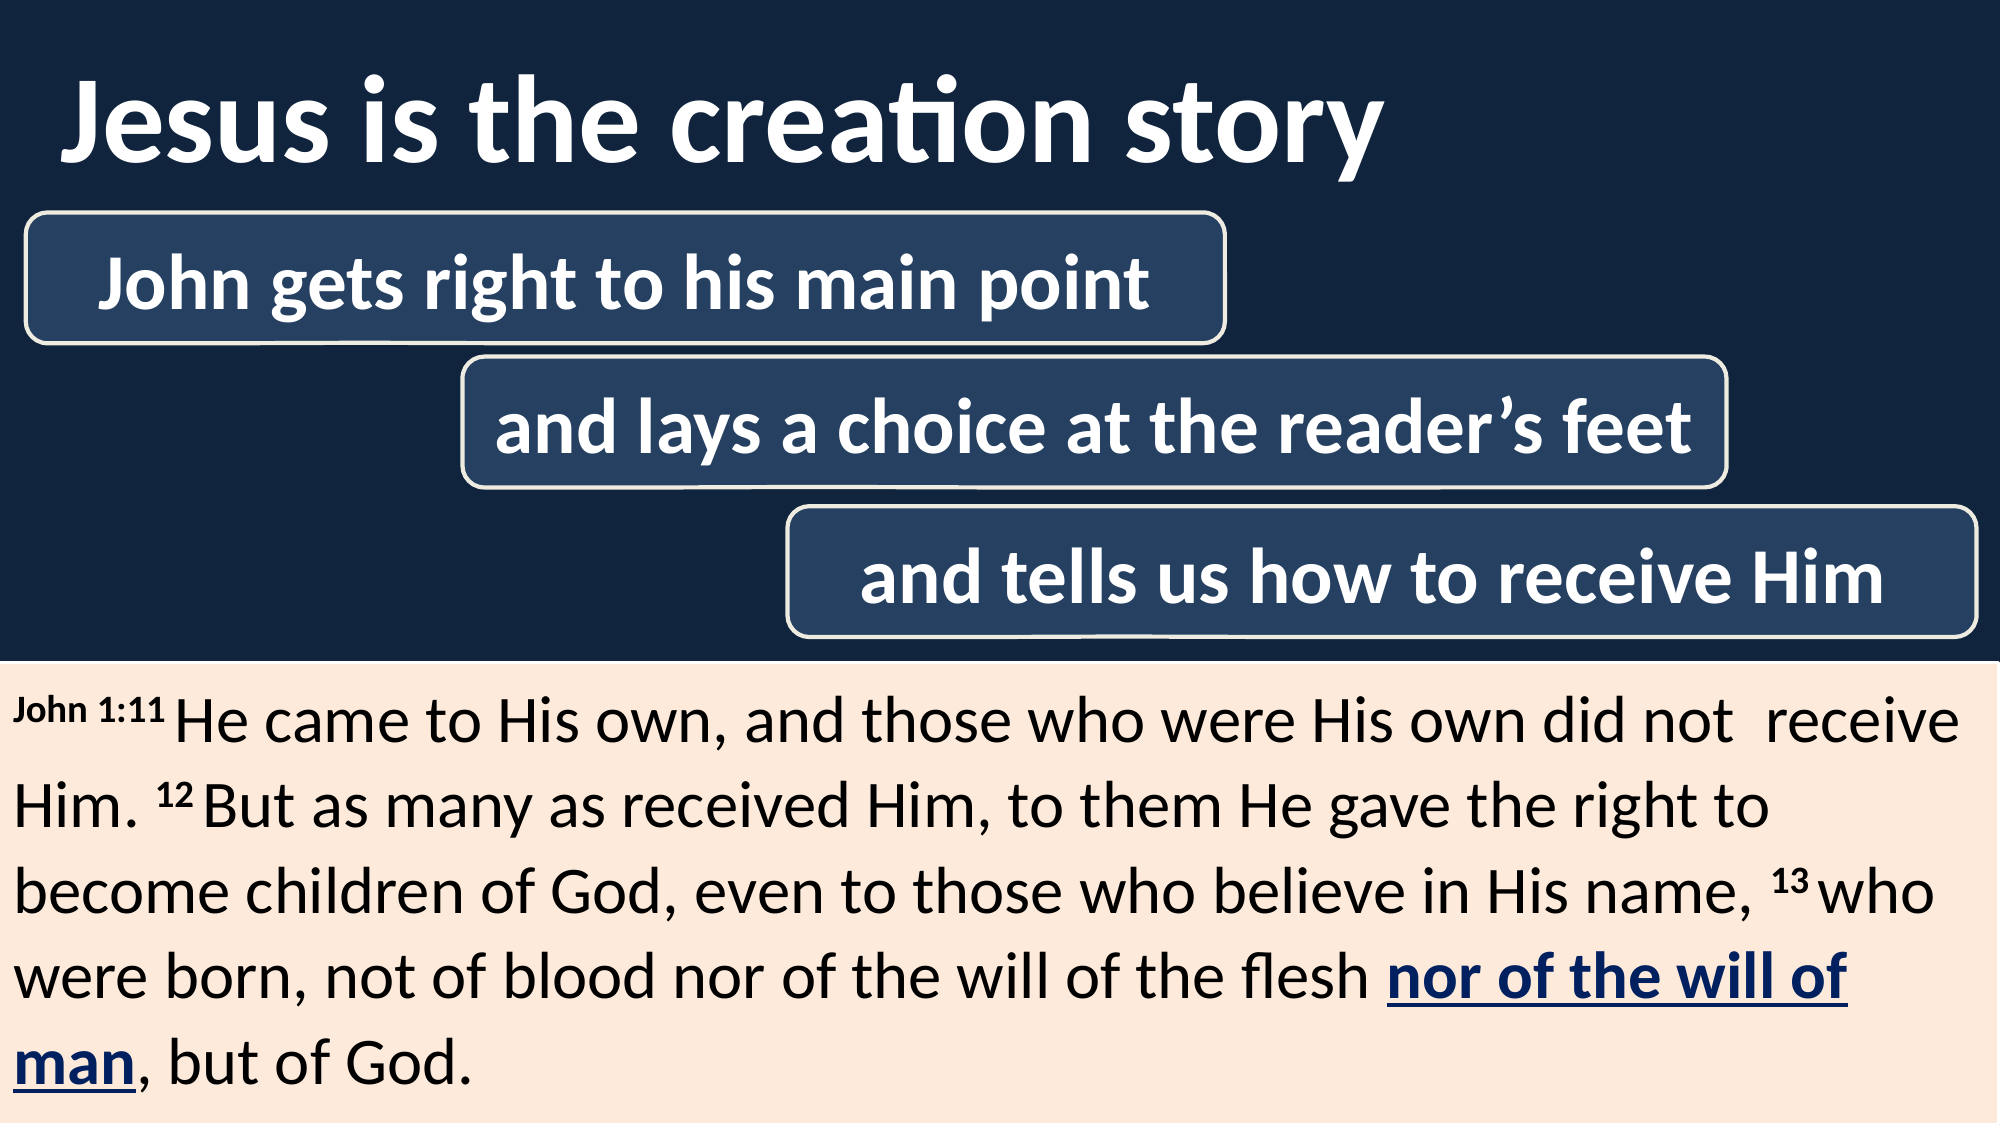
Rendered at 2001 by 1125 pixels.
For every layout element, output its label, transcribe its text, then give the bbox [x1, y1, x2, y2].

text_box and tells us how to receive Him [785, 504, 1979, 640]
text_box John 1:11 He came to His own, and those who were His own did not receive Him. 12 But as many as received Him, to them He gave the right to become children of God, even to those who believe in His name, 13 who were born, not of blood nor of the will of the flesh nor of the will of man, but of God. [0, 660, 2000, 1125]
text_box Jesus is the creation story [23, 35, 1453, 190]
text_box John gets right to his main point [23, 210, 1228, 346]
text_box and lays a choice at the reader’s feet [460, 354, 1729, 490]
